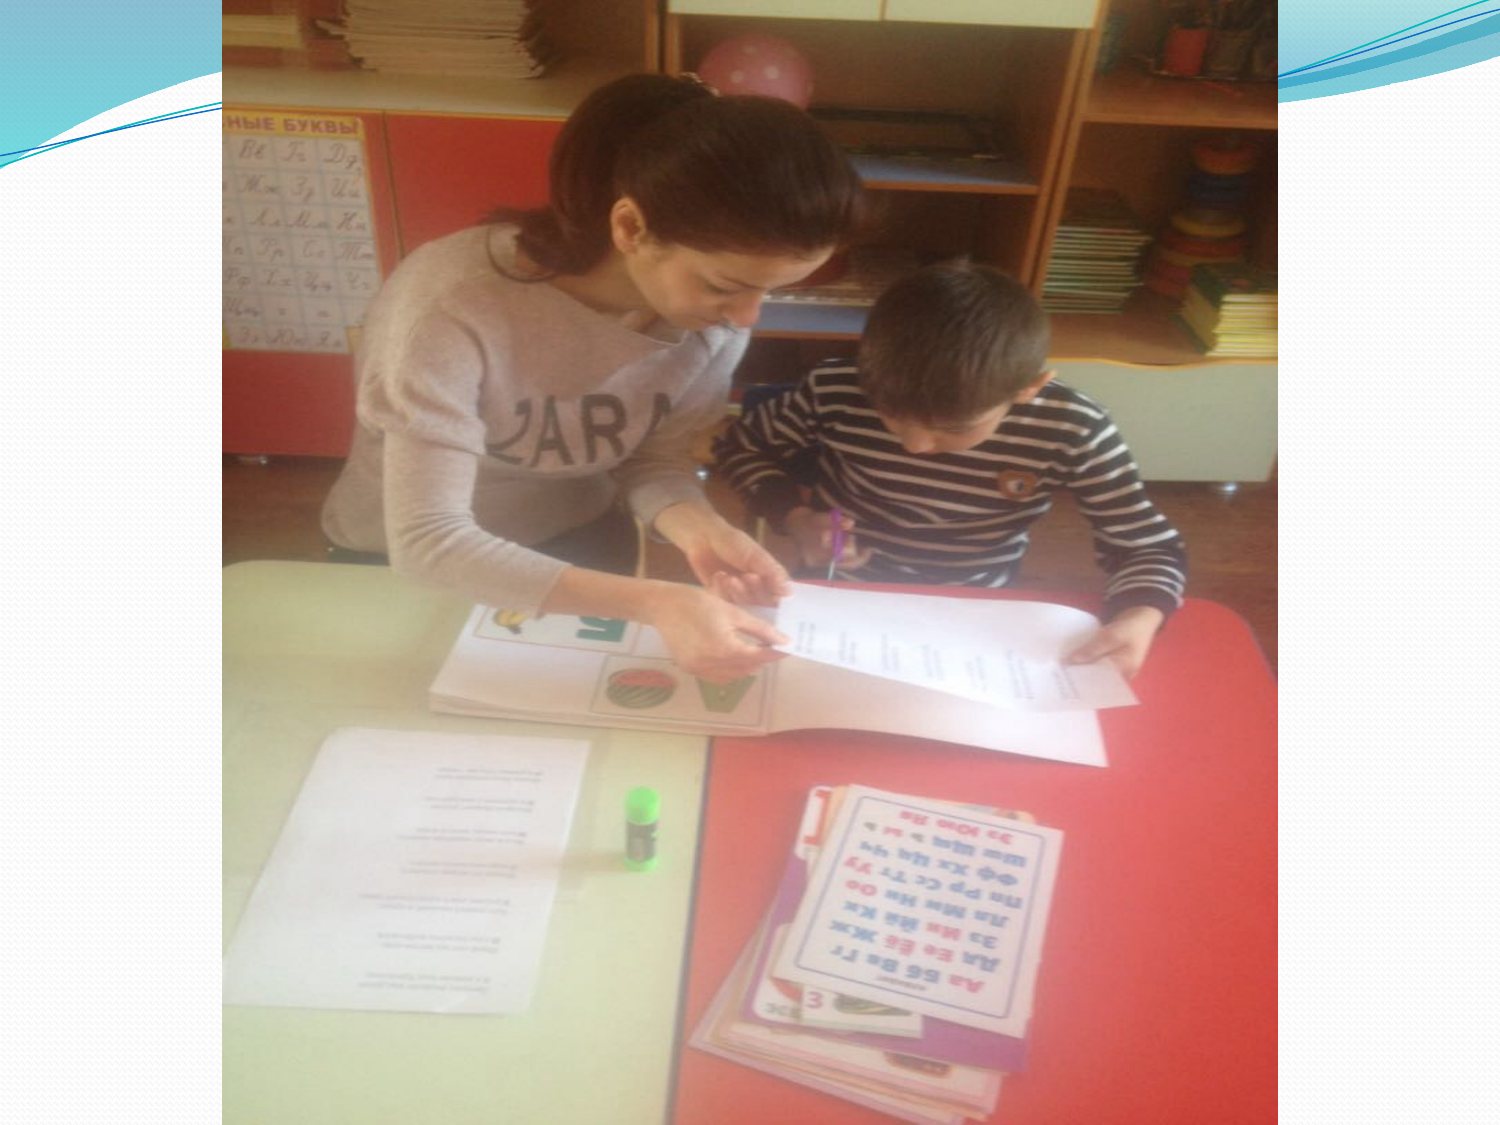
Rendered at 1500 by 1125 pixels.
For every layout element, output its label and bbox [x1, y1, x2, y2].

picture [222, 0, 1278, 1125]
